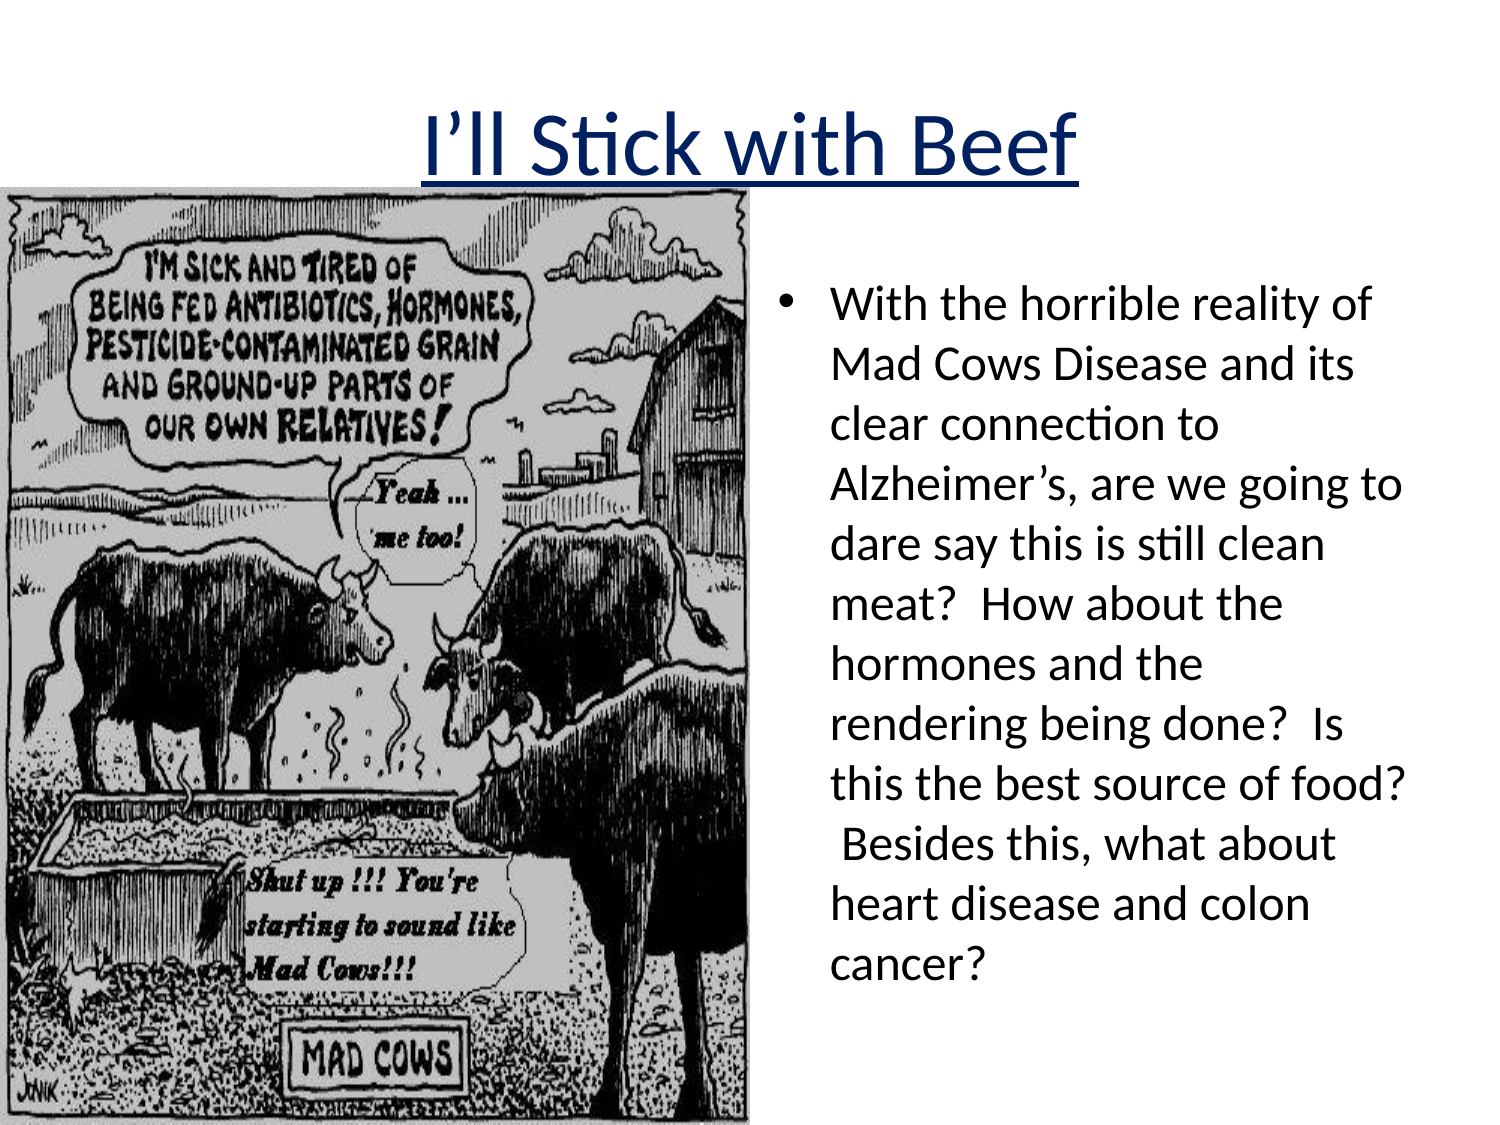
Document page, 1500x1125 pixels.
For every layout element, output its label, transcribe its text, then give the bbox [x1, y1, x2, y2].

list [0, 187, 751, 1125]
title I’ll Stick with Beef [75, 45, 1425, 233]
list With the horrible reality of Mad Cows Disease and its clear connection to Alzheimer’s, are we going to dare say this is still clean meat? How about the hormones and the rendering being done? Is this the best source of food? Besides this, what about heart disease and colon cancer? [762, 262, 1425, 1005]
